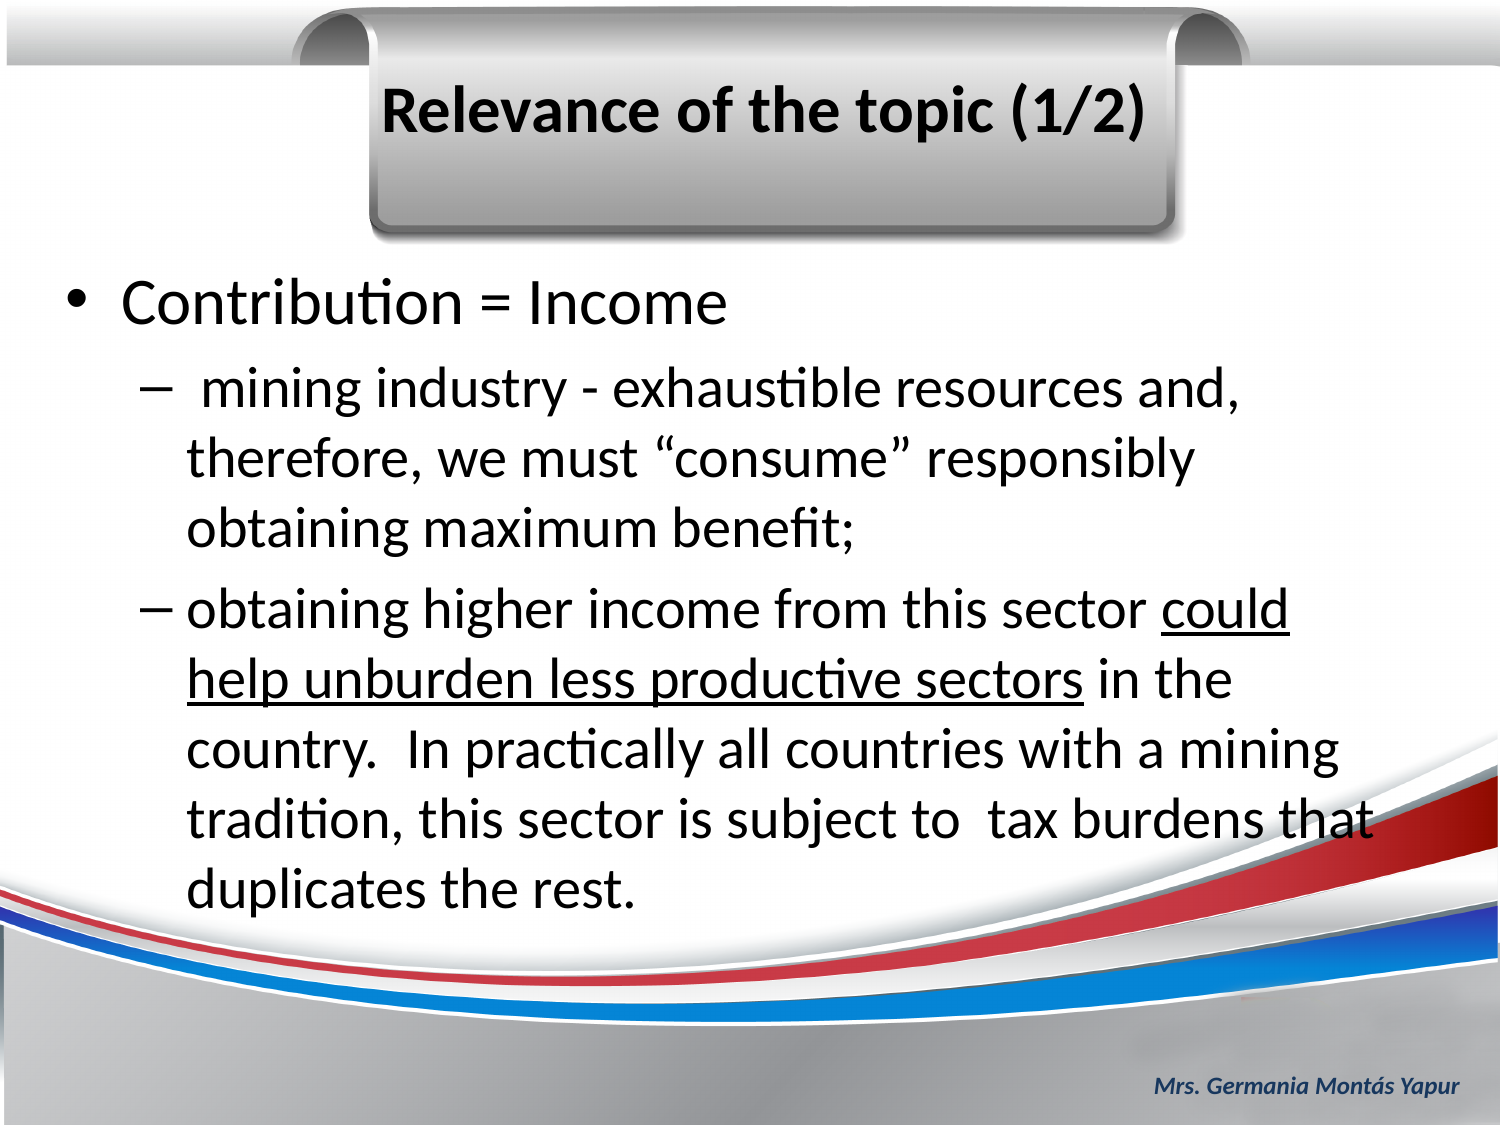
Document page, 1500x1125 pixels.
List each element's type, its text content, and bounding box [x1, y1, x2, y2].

title [75, 45, 1425, 233]
list Contribution = Income mining industry - exhaustible resources and, therefore, we must “consume” responsibly obtaining maximum benefit; obtaining higher income from this sector could help unburden less productive sectors in the country. In practically all countries with a mining tradition, this sector is subject to tax burdens that duplicates the rest. [50, 249, 1400, 993]
text_box Relevance of the topic (1/2) [366, 58, 1163, 153]
text_box [73, 12, 1424, 200]
picture [0, 0, 1500, 1125]
